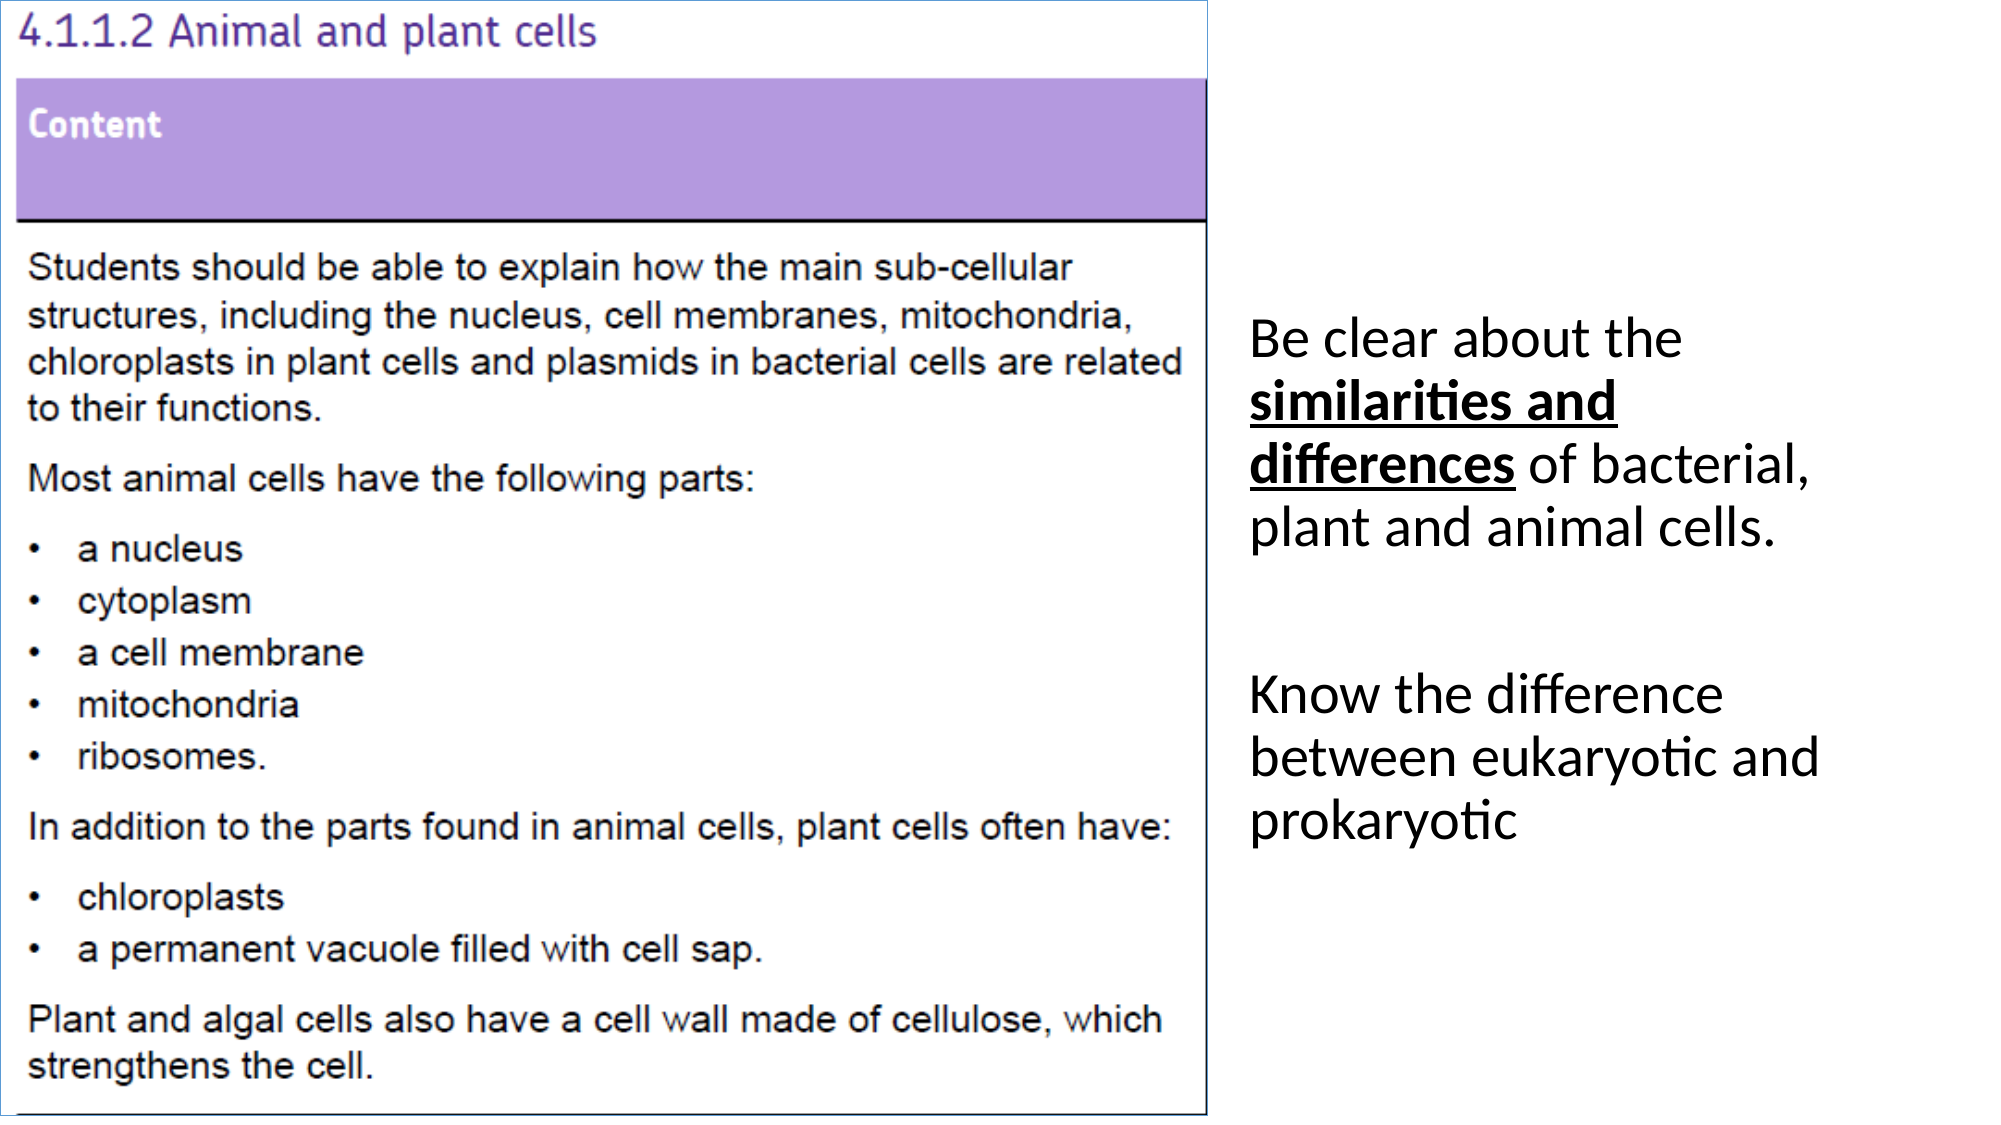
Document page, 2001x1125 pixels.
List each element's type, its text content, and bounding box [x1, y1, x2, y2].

picture [0, 0, 1208, 1116]
list Be clear about the similarities and differences of bacterial, plant and animal cells. Know the difference between eukaryotic and prokaryotic [1234, 299, 1863, 1014]
